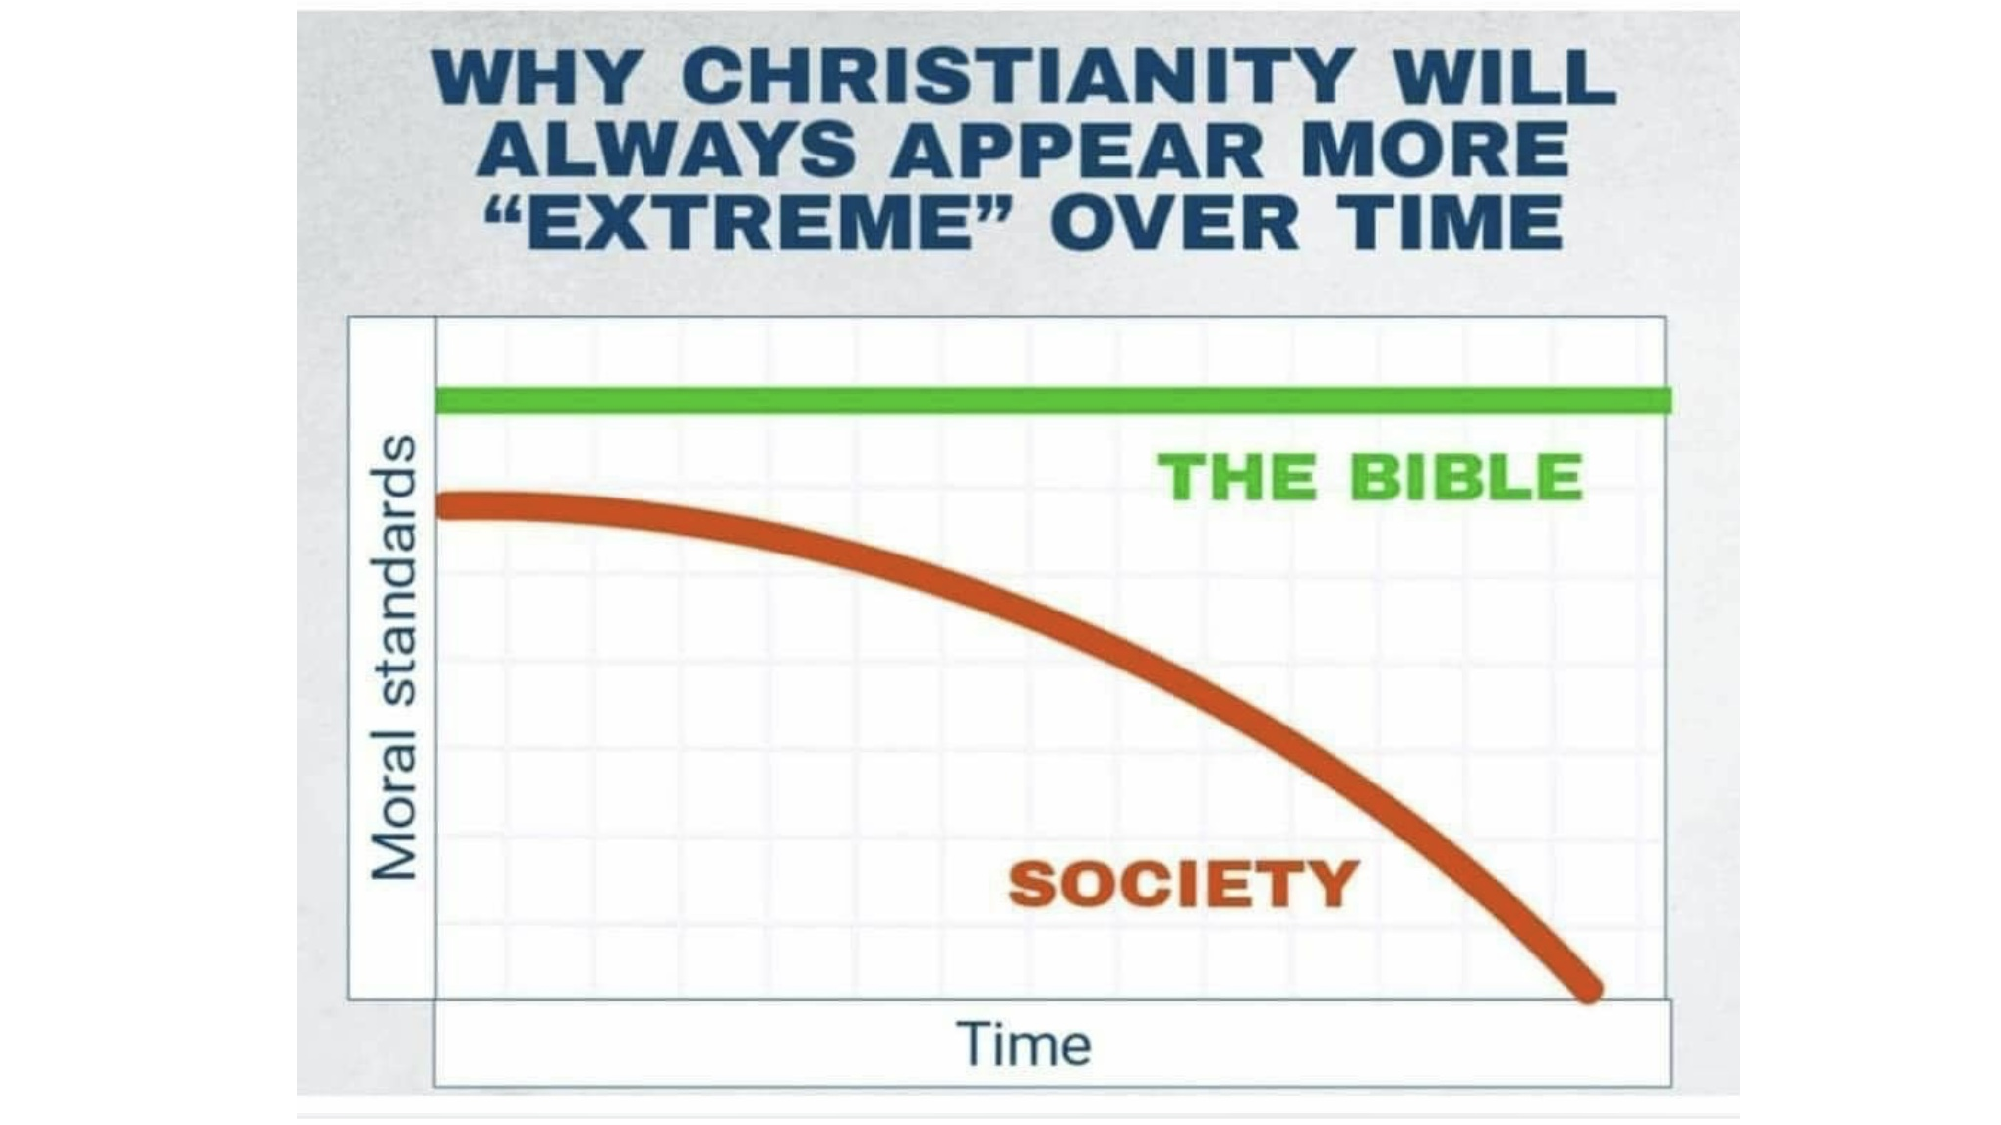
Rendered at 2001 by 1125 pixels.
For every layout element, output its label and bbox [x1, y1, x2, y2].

picture [297, 0, 1740, 1125]
